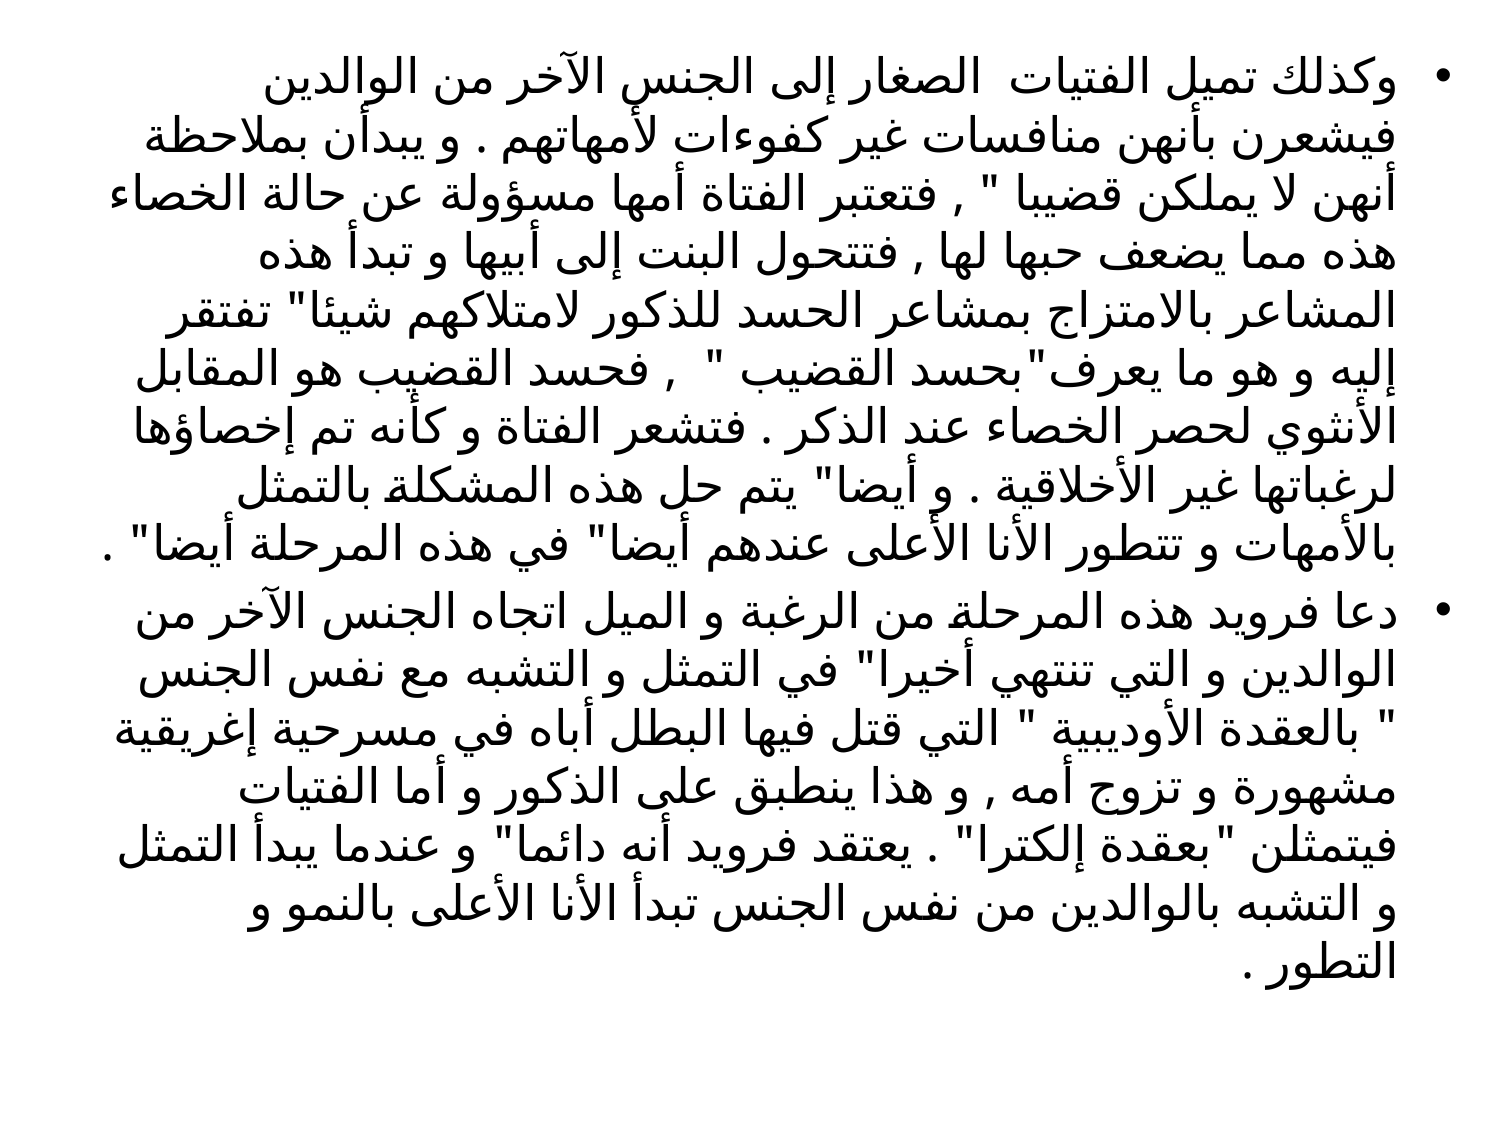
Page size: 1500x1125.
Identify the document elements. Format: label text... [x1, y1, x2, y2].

list وكذلك تميل الفتيات الصغار إلى الجنس الآخر من الوالدين فيشعرن بأنهن منافسات غير كفوءات لأمهاتهم . و يبدأن بملاحظة أنهن لا يملكن قضيبا " , فتعتبر الفتاة أمها مسؤولة عن حالة الخصاء هذه مما يضعف حبها لها , فتتحول البنت إلى أبيها و تبدأ هذه المشاعر بالامتزاج بمشاعر الحسد للذكور لامتلاكهم شيئا" تفتقر إليه و هو ما يعرف"بحسد القضيب " , فحسد القضيب هو المقابل الأنثوي لحصر الخصاء عند الذكر . فتشعر الفتاة و كأنه تم إخصاؤها لرغباتها غير الأخلاقية . و أيضا" يتم حل هذه المشكلة بالتمثل بالأمهات و تتطور الأنا الأعلى عندهم أيضا" في هذه المرحلة أيضا" . دعا فرويد هذه المرحلة من الرغبة و الميل اتجاه الجنس الآخر من الوالدين و التي تنتهي أخيرا" في التمثل و التشبه مع نفس الجنس " بالعقدة الأوديبية " التي قتل فيها البطل أباه في مسرحية إغريقية مشهورة و تزوج أمه , و هذا ينطبق على الذكور و أما الفتيات فيتمثلن "بعقدة إلكترا" . يعتقد فرويد أنه دائما" و عندما يبدأ التمثل و التشبه بالوالدين من نفس الجنس تبدأ الأنا الأعلى بالنمو و التطور . [75, 37, 1463, 1005]
